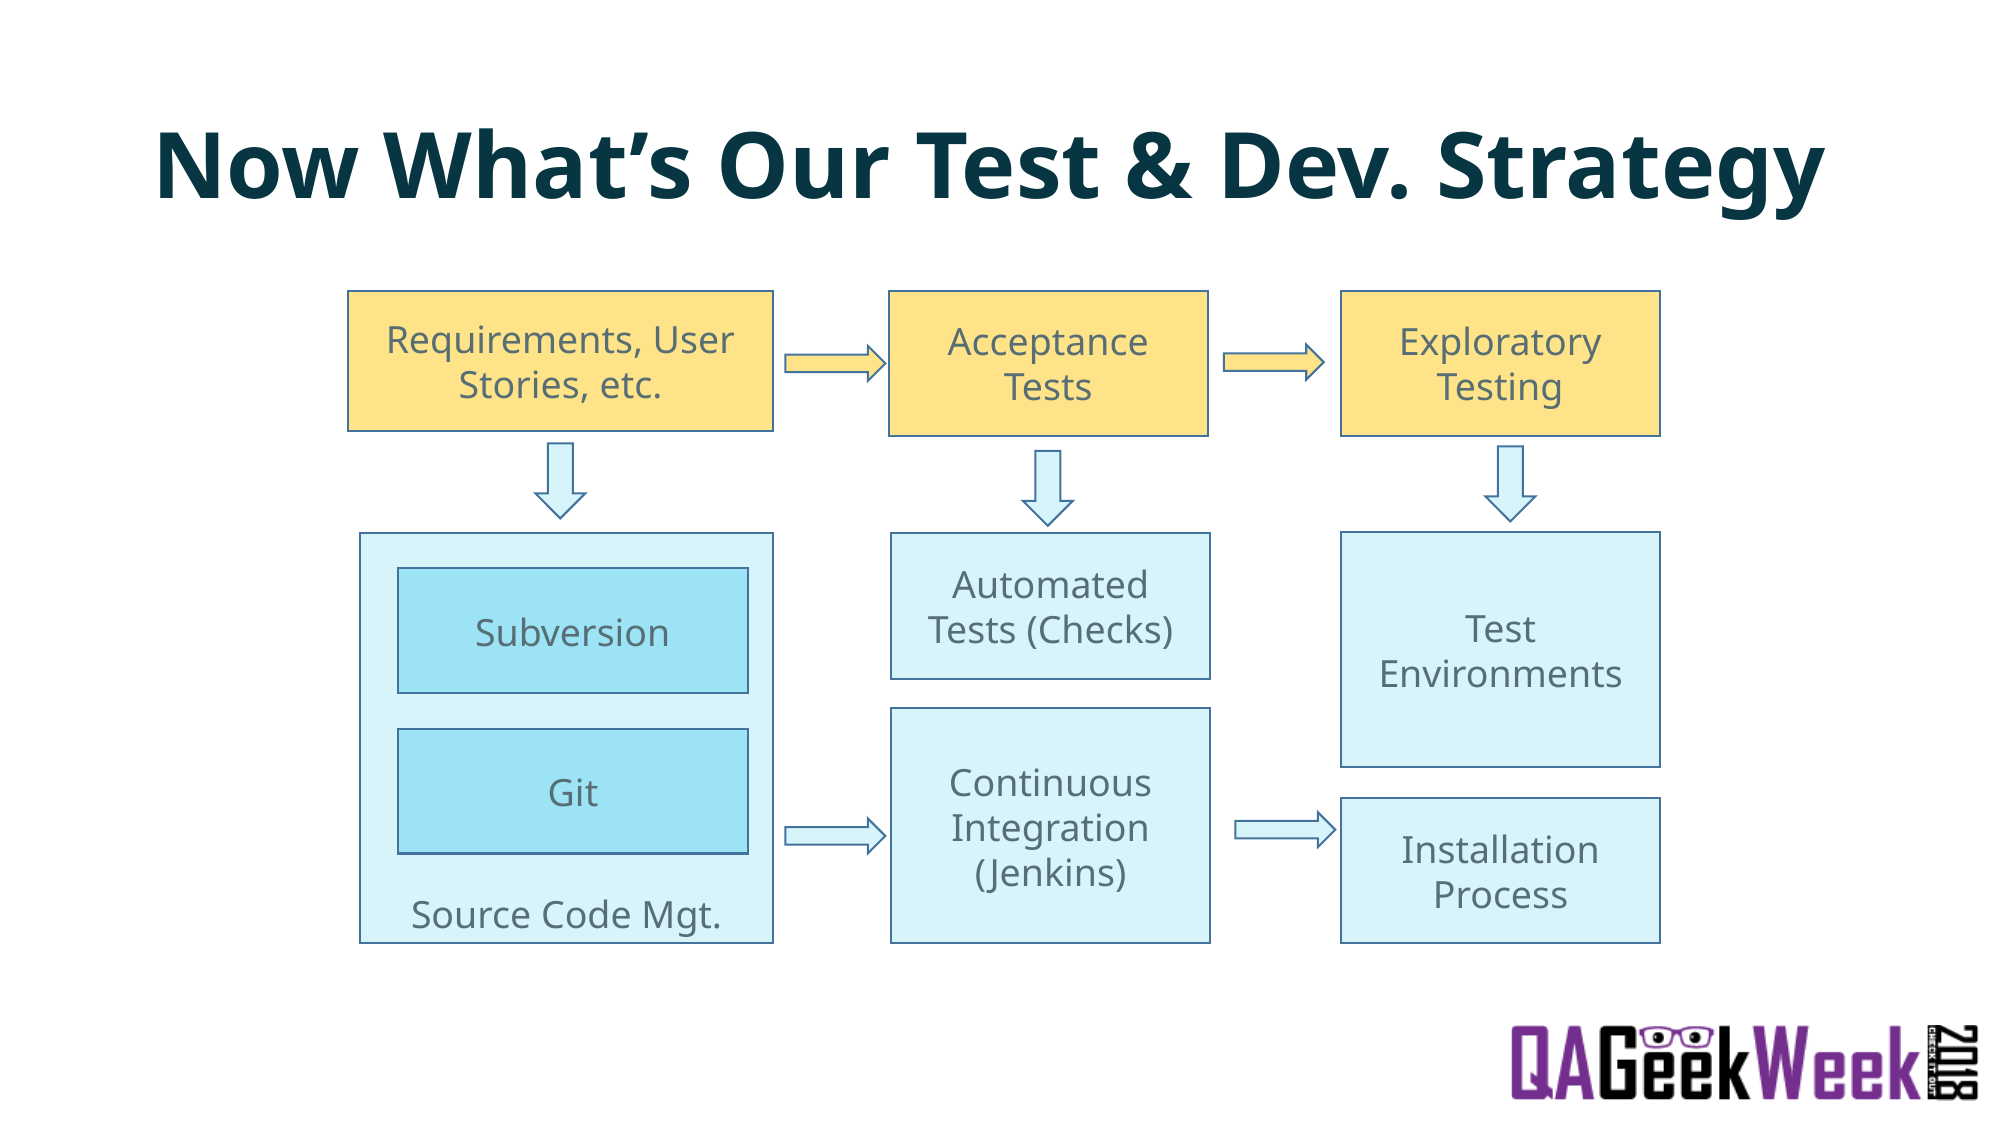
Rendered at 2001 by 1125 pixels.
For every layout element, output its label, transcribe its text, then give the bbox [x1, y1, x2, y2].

text_box Exploratory Testing [1340, 290, 1661, 437]
title Now What’s Our Test & Dev. Strategy [137, 59, 1863, 278]
text_box [1222, 342, 1326, 383]
text_box Acceptance Tests [888, 290, 1209, 437]
text_box [1020, 449, 1076, 528]
text_box [532, 442, 588, 520]
text_box Requirements, User Stories, etc. [347, 290, 774, 432]
text_box Source Code Mgt. [359, 532, 774, 944]
text_box Continuous Integration (Jenkins) [890, 707, 1211, 944]
text_box [1234, 809, 1337, 850]
text_box Git [397, 728, 749, 855]
text_box Installation Process [1340, 797, 1661, 944]
picture [1616, 1029, 1985, 1111]
text_box [784, 815, 887, 856]
text_box Test Environments [1340, 531, 1661, 768]
text_box Subversion [397, 567, 749, 694]
text_box [784, 343, 887, 384]
text_box [1482, 445, 1538, 523]
text_box Automated Tests (Checks) [890, 532, 1211, 680]
